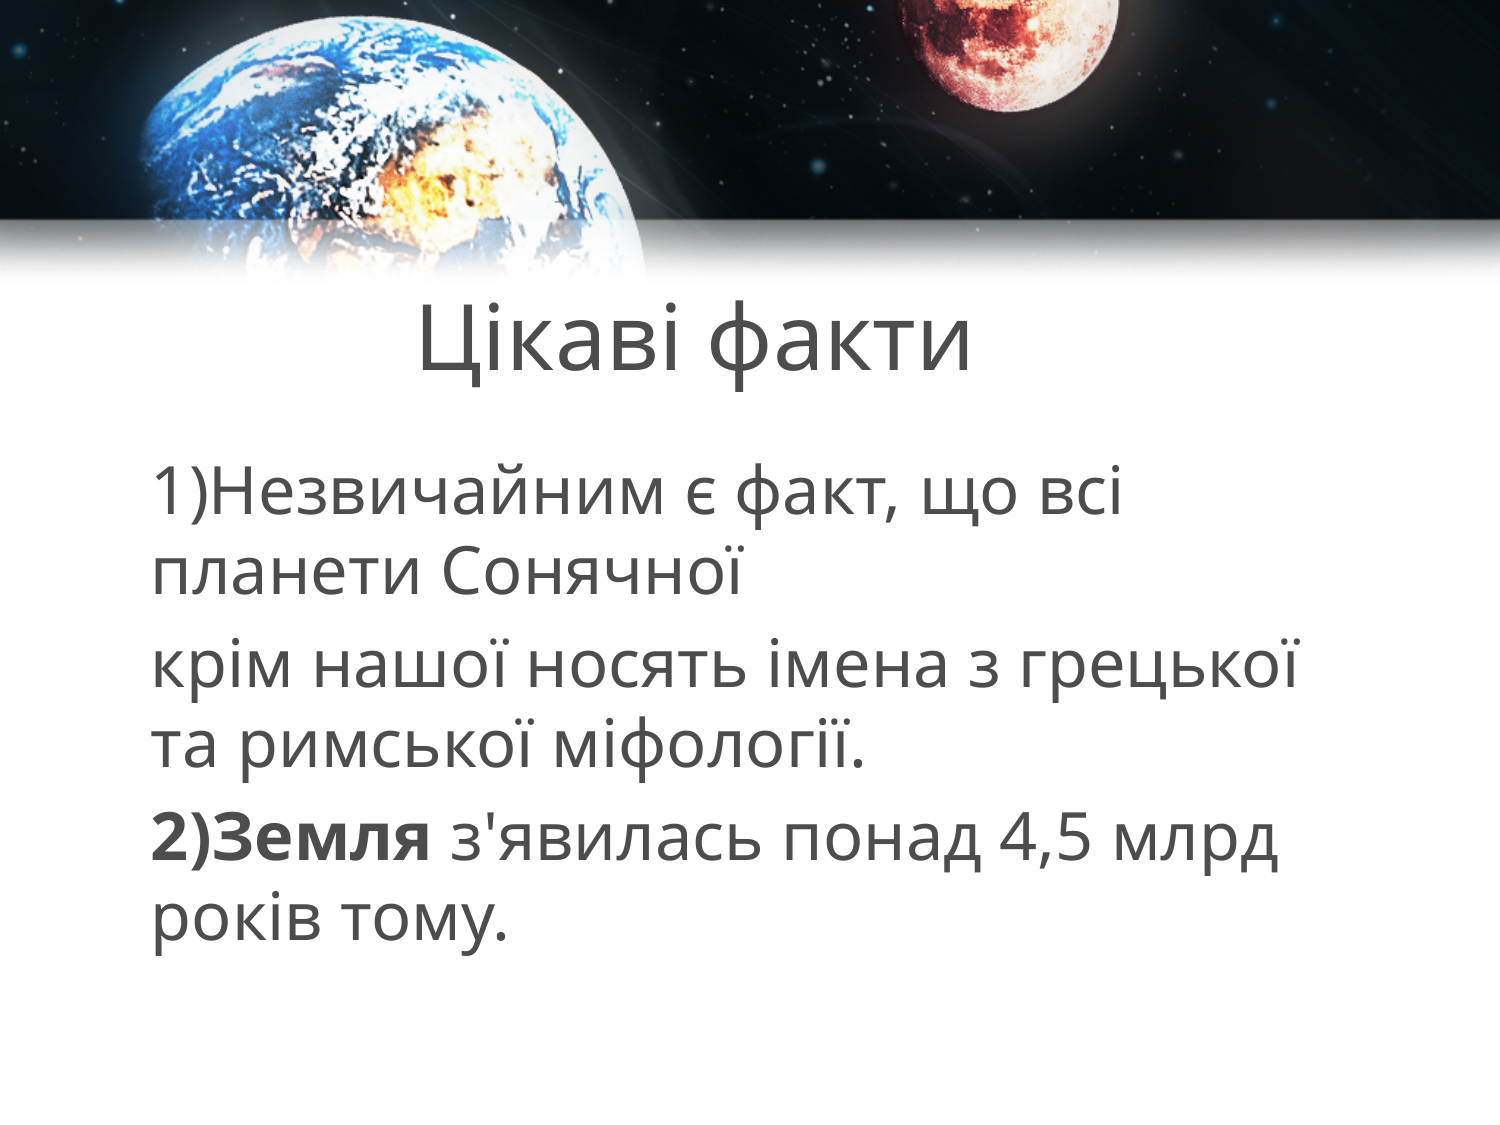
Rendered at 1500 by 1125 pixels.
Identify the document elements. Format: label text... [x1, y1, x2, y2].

list 1)Незвичайним є факт, що всі планети Сонячної крім нашої носять імена з грецької та римської міфології. 2)Земля з'явилась понад 4,5 млрд років тому. [135, 440, 1363, 1094]
picture [0, 0, 1500, 1125]
title Цікаві факти [162, 275, 1363, 393]
